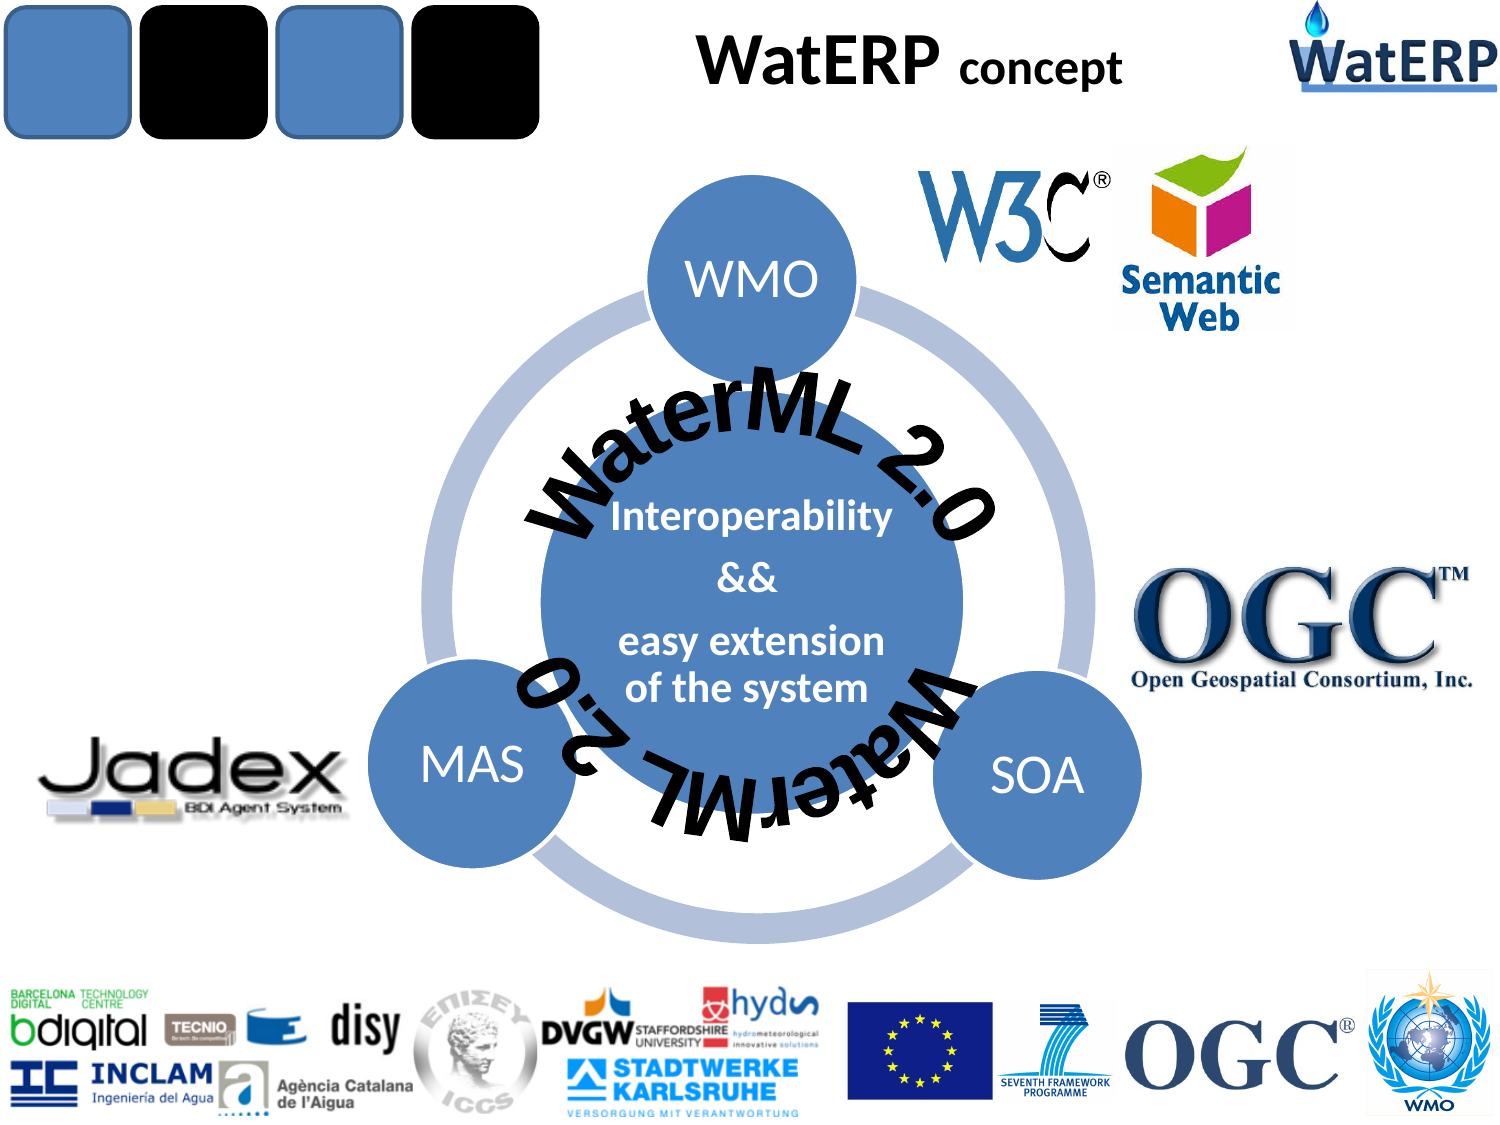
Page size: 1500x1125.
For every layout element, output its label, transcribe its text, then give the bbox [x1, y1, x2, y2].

picture [29, 727, 364, 833]
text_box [170, 172, 1333, 977]
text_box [527, 396, 996, 813]
picture [844, 999, 1359, 1102]
picture [1366, 969, 1493, 1116]
text_box WatERP concept [620, 0, 1199, 114]
picture [912, 139, 1296, 332]
picture [7, 984, 821, 1117]
picture [1287, 0, 1500, 98]
picture [1129, 562, 1474, 694]
